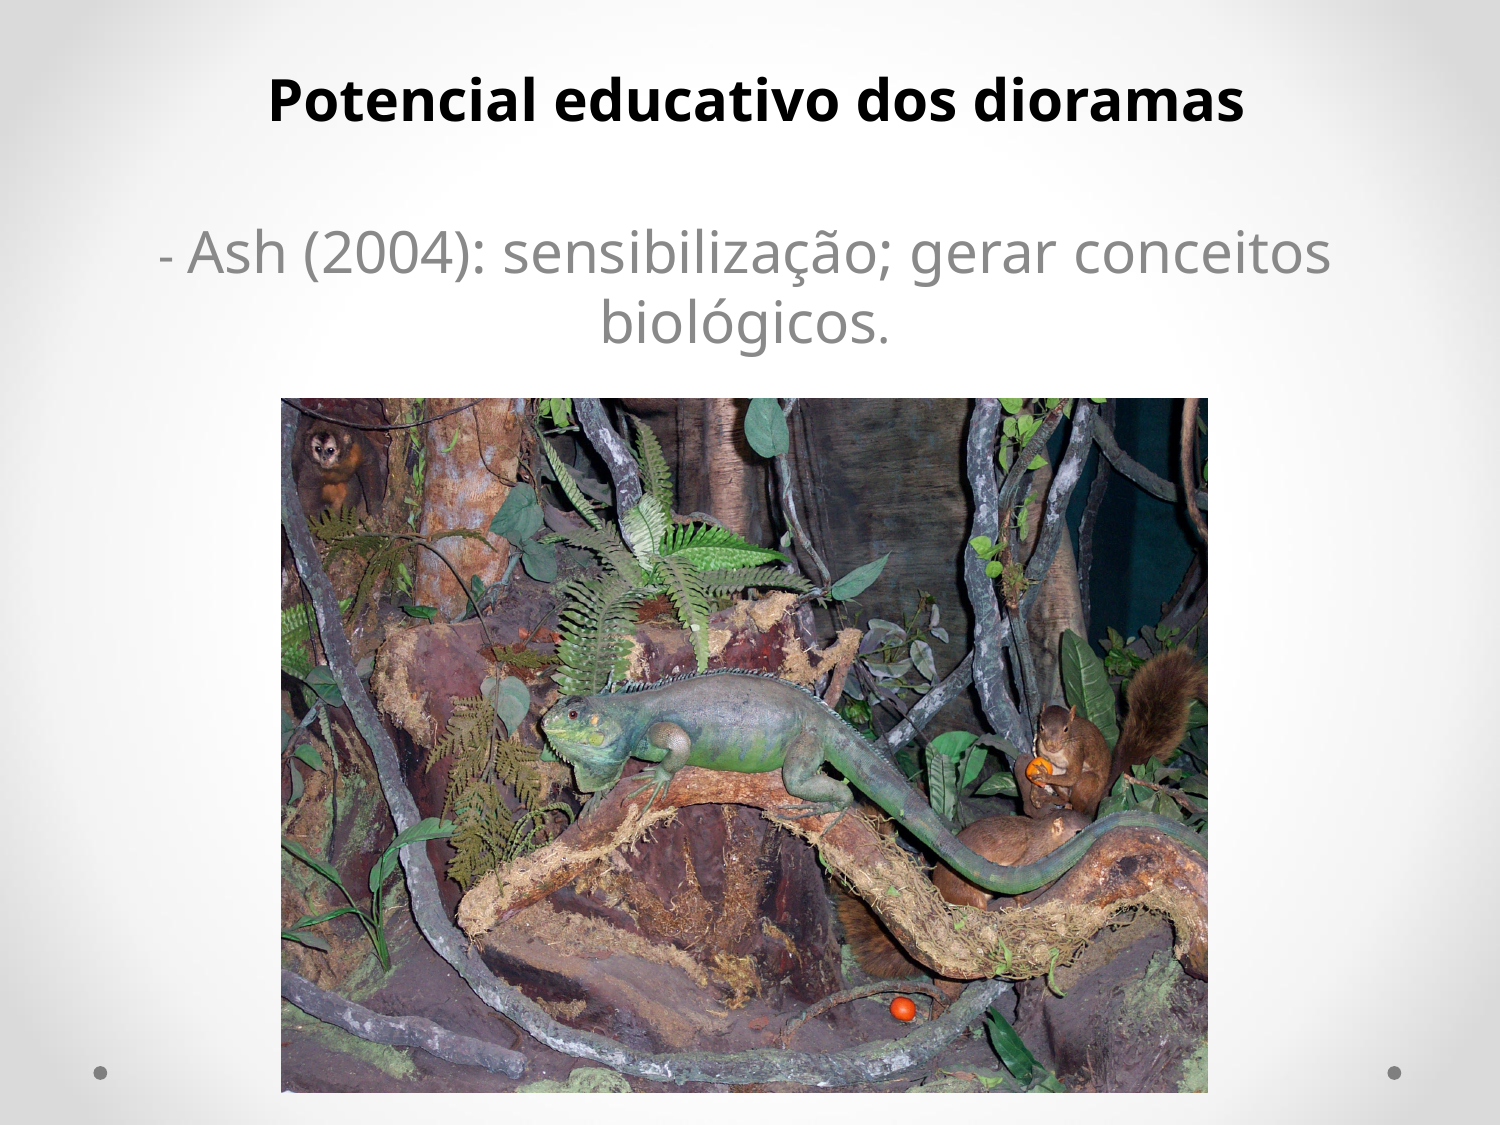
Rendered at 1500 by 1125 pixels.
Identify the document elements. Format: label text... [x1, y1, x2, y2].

picture [0, 0, 1500, 1125]
list - Ash (2004): sensibilização; gerar conceitos biológicos. [107, 208, 1383, 341]
title Potencial educativo dos dioramas [118, 35, 1394, 141]
